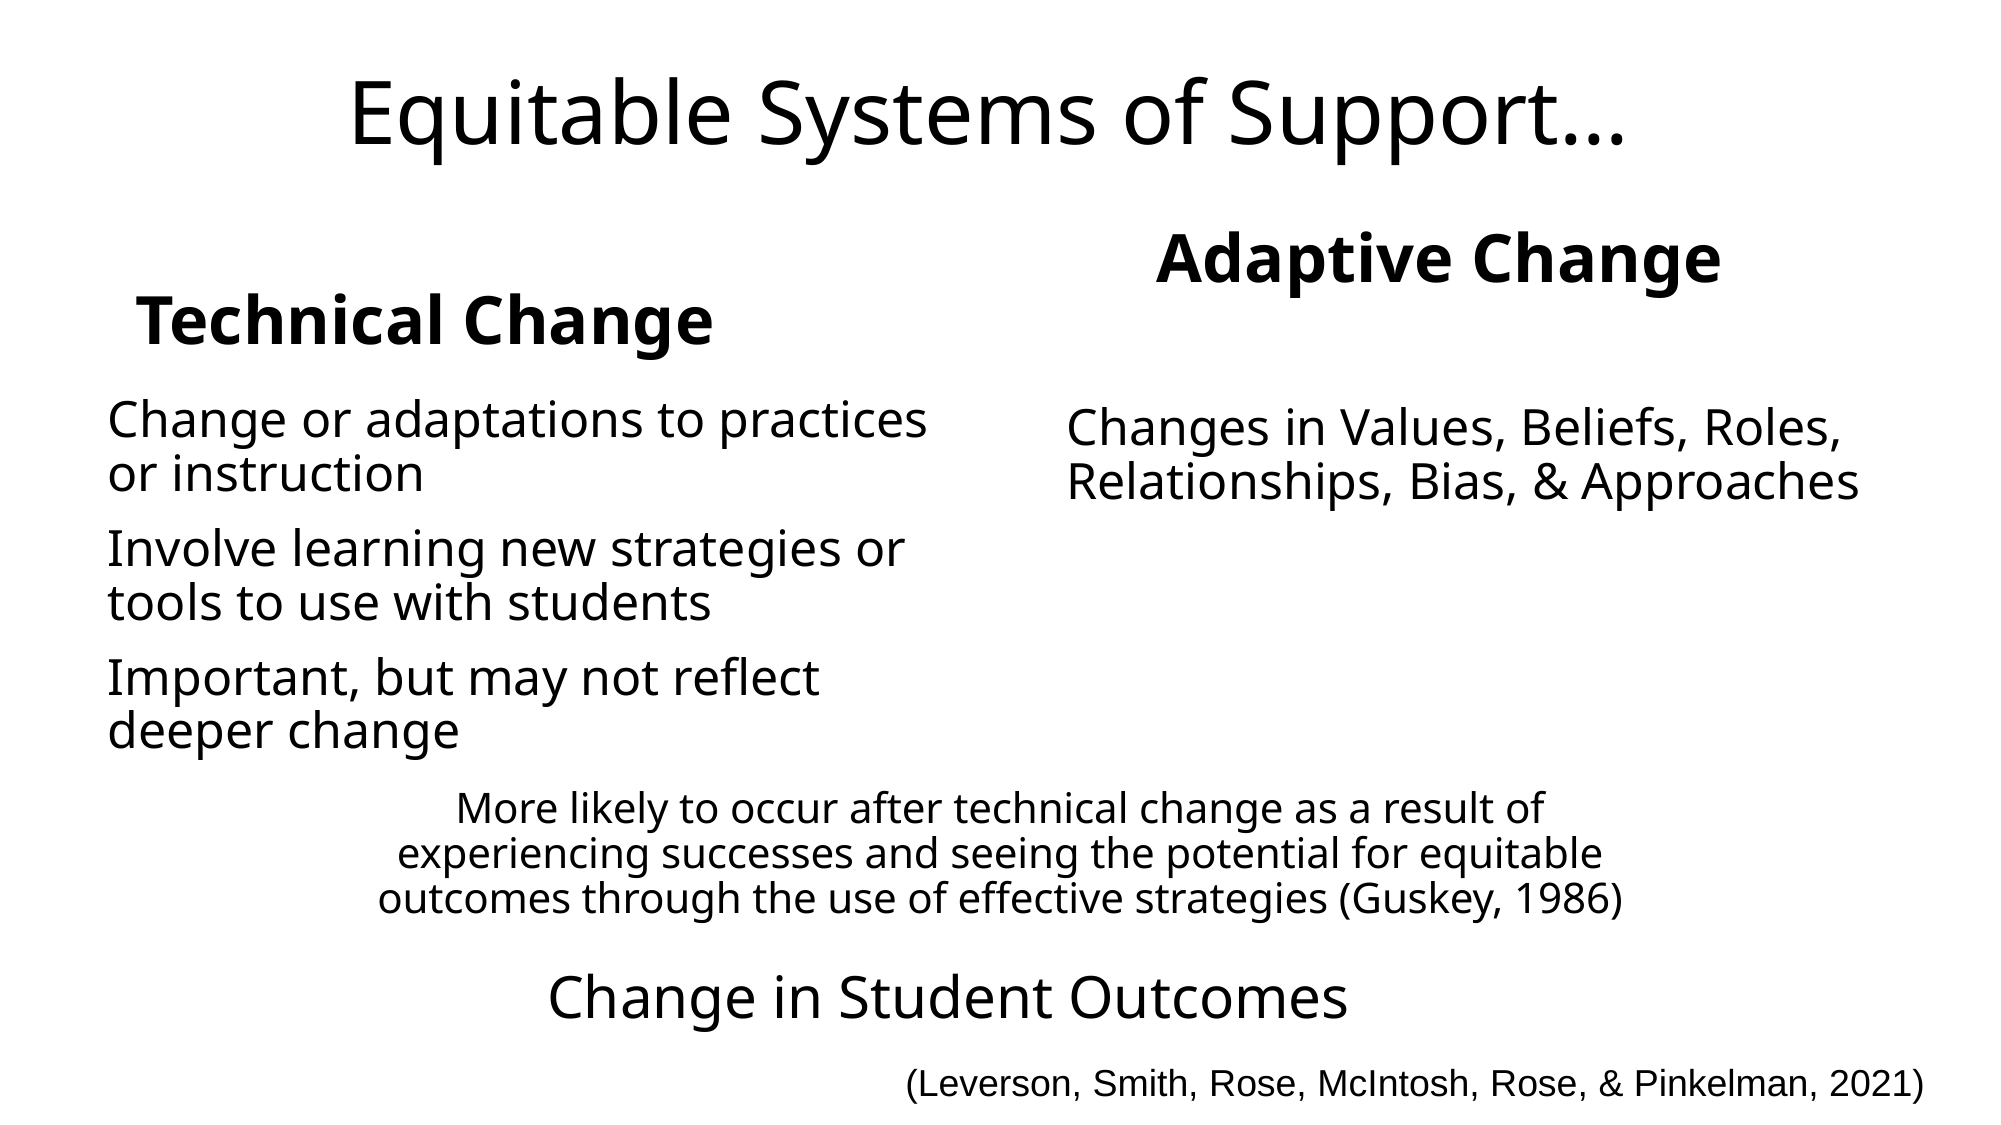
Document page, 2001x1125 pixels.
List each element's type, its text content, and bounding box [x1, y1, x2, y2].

list Change or adaptations to practices or instruction Involve learning new strategies or tools to use with students Important, but may not reflect deeper change [92, 386, 975, 805]
text_box More likely to occur after technical change as a result of experiencing successes and seeing the potential for equitable outcomes through the use of effective strategies (Guskey, 1986) [340, 779, 1659, 932]
title Equitable Systems of Support… [137, 59, 1863, 278]
list Technical Change [0, 231, 851, 367]
text_box (Leverson, Smith, Rose, McIntosh, Rose, & Pinkelman, 2021) [890, 1051, 2000, 1112]
text_box Change in Student Outcomes [525, 960, 1372, 1113]
list Adaptive Change [1108, 241, 1955, 377]
list Changes in Values, Beliefs, Roles, Relationships, Bias, & Approaches [1051, 395, 1898, 547]
